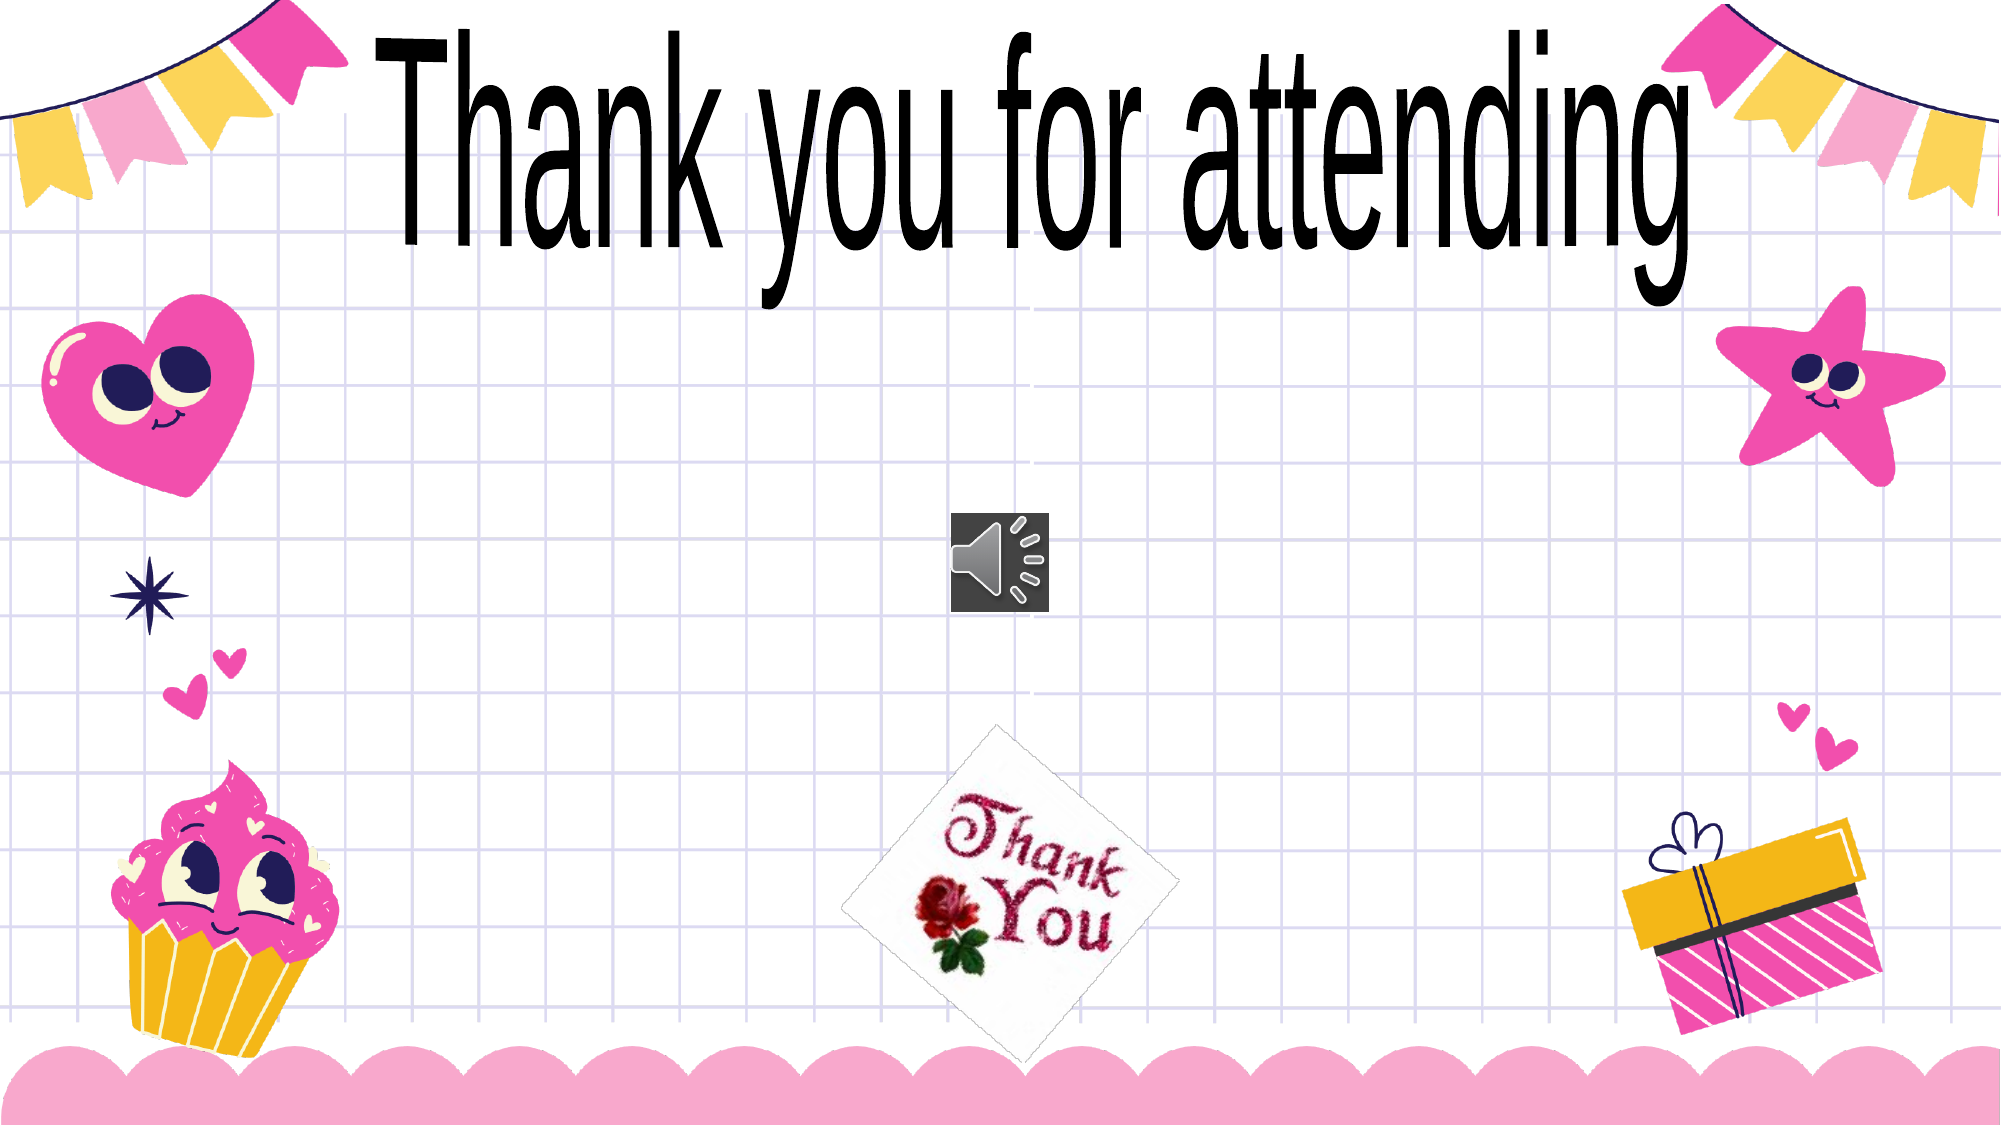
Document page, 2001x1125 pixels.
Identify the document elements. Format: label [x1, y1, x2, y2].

picture [0, 0, 2001, 1125]
picture [889, 773, 1130, 1014]
picture [949, 512, 1050, 613]
text_box [352, 93, 1610, 1037]
